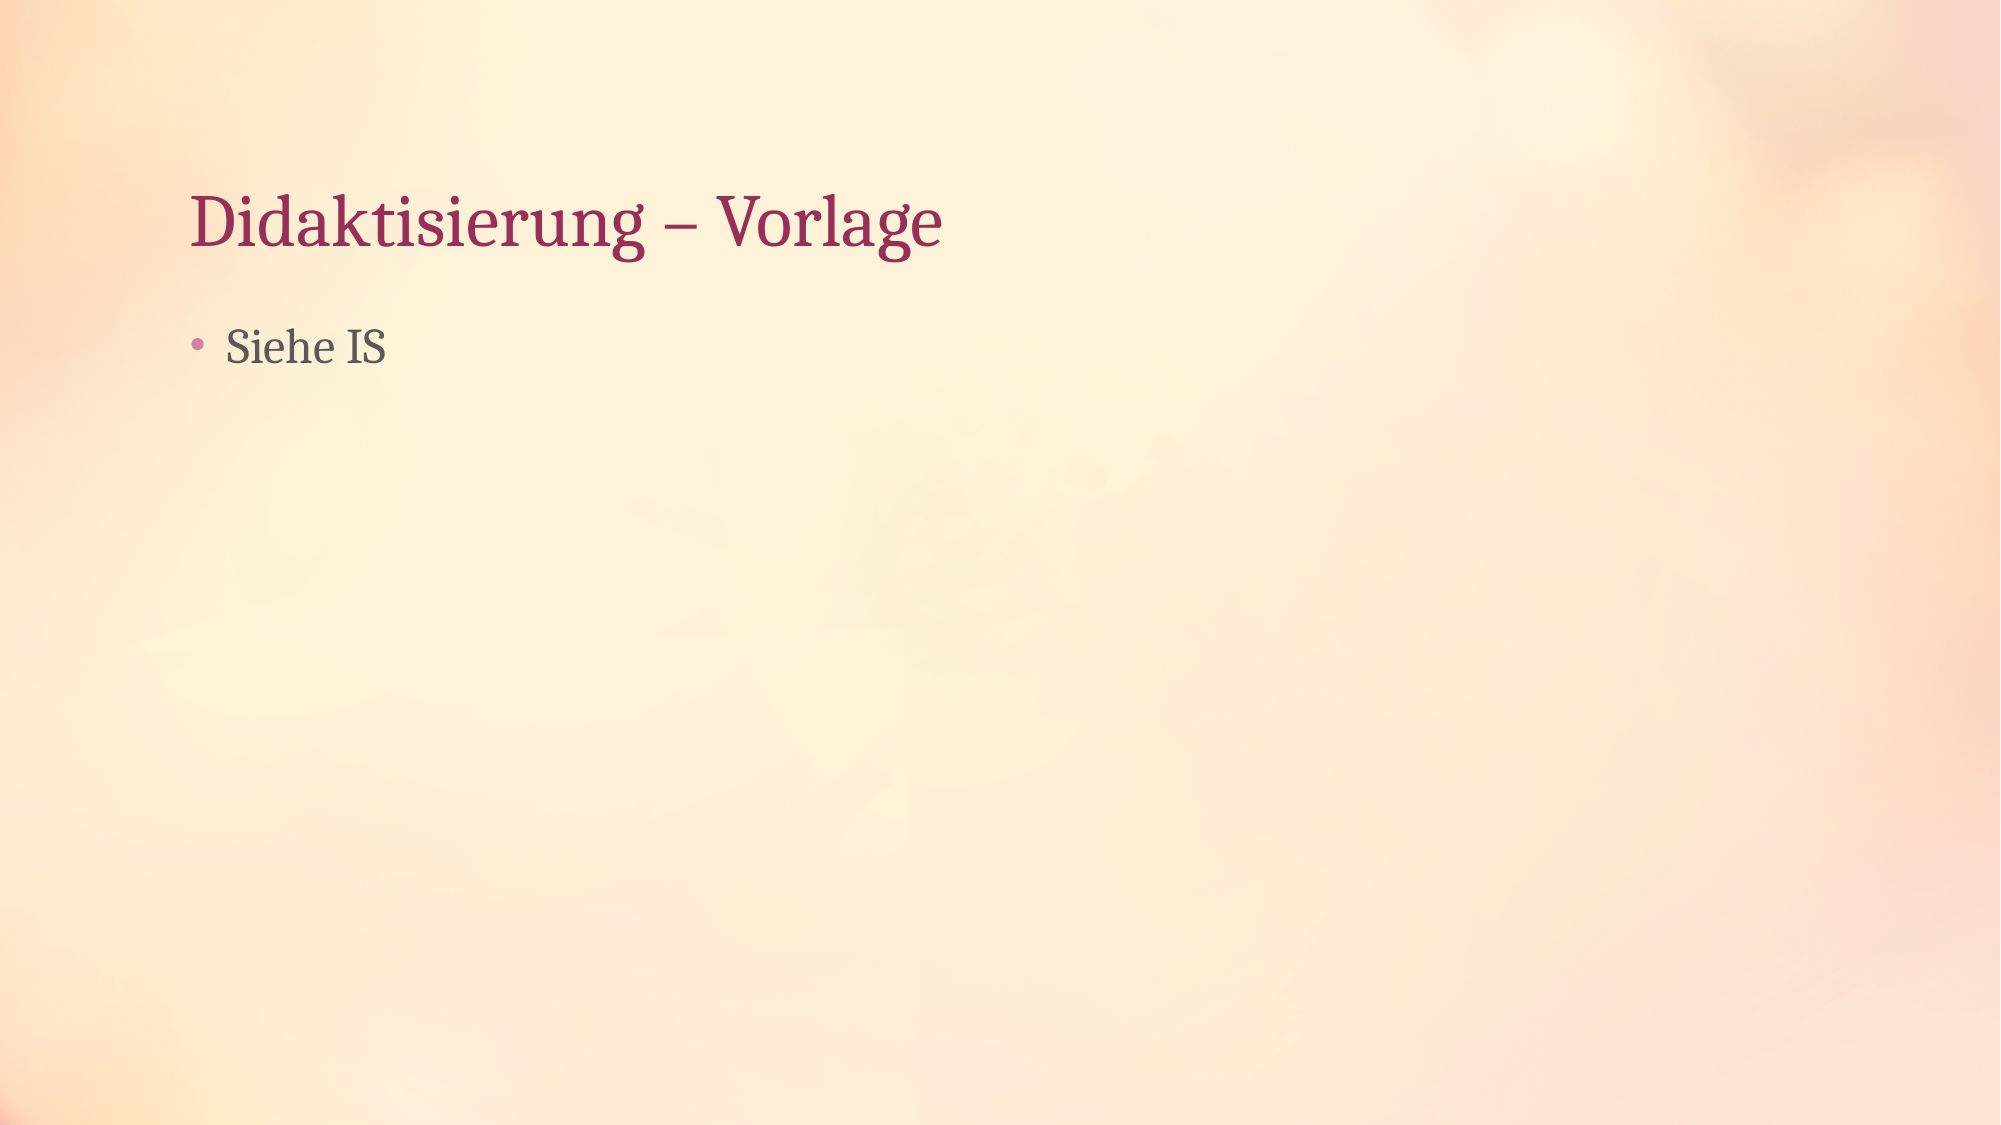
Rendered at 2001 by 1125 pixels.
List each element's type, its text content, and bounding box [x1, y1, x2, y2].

title Didaktisierung – Vorlage [174, 75, 1825, 271]
picture [0, 0, 2001, 1125]
list Siehe IS [174, 312, 1825, 1013]
